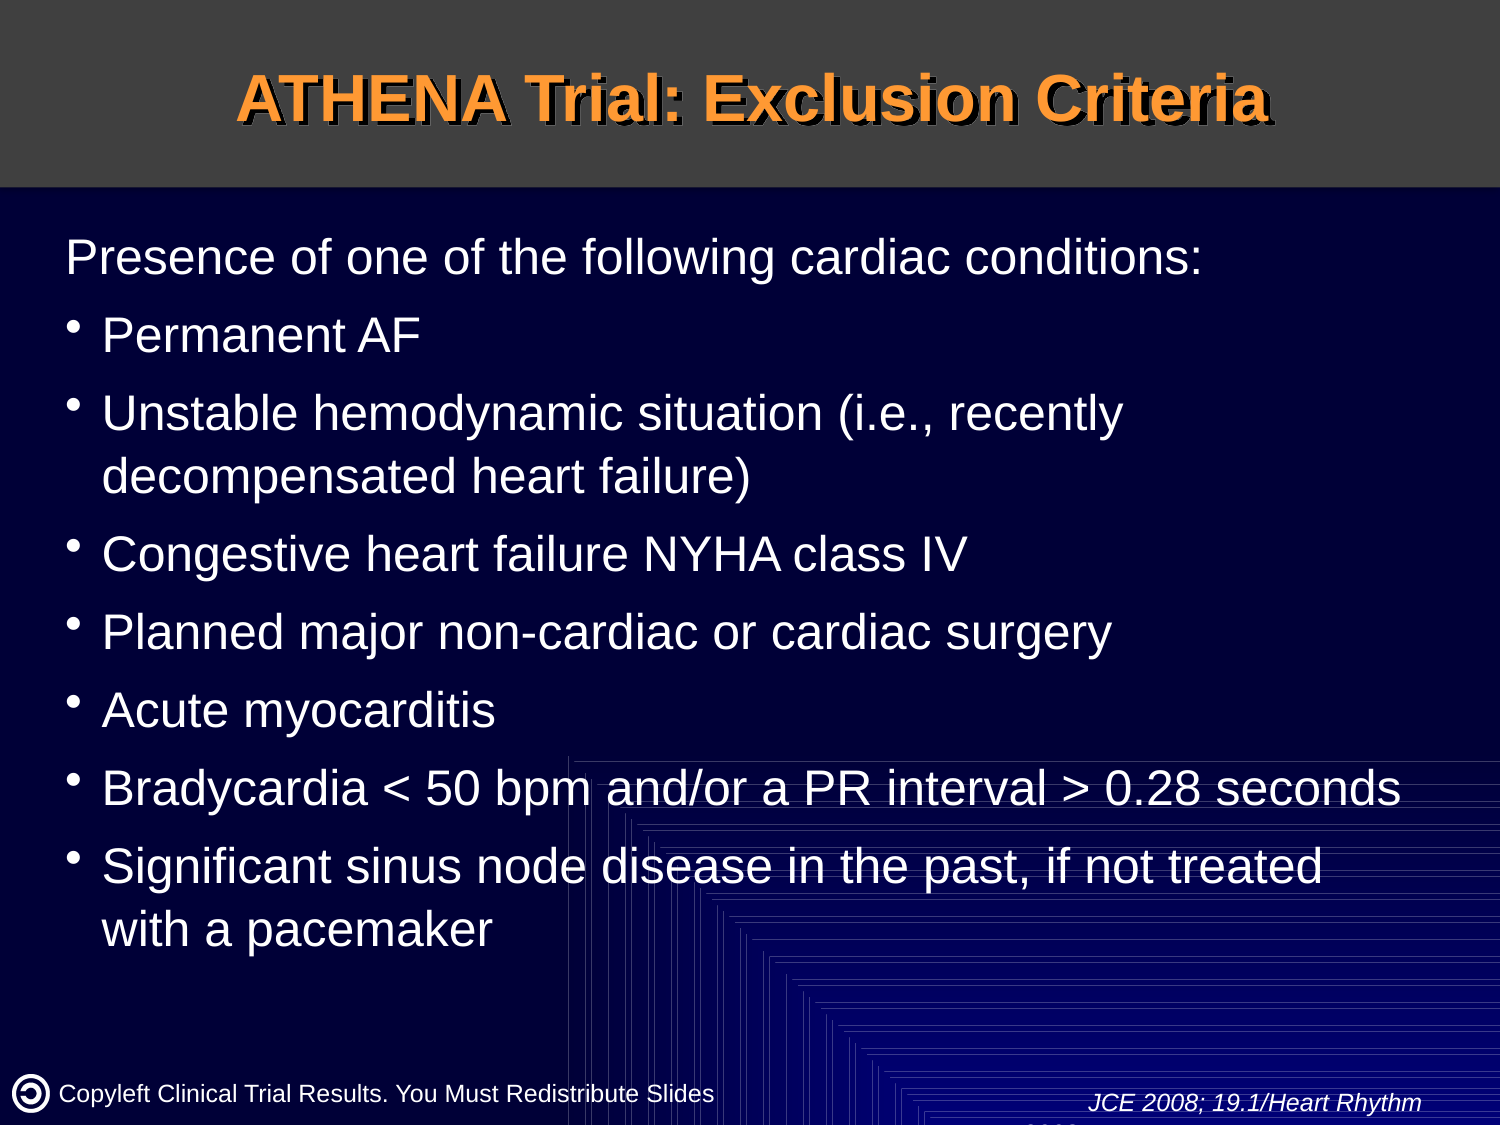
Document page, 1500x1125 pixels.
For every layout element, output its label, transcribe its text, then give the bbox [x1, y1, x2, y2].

text_box [0, 0, 1500, 190]
title ATHENA Trial: Exclusion Criteria [64, 23, 1442, 166]
picture [12, 1074, 51, 1113]
list Presence of one of the following cardiac conditions: Permanent AF Unstable hemodynamic situation (i.e., recently decompensated heart failure) Congestive heart failure NYHA class IV Planned major non-cardiac or cardiac surgery Acute myocarditis Bradycardia < 50 bpm and/or a PR interval > 0.28 seconds Significant sinus node disease in the past, if not treated with a pacemaker [49, 214, 1437, 1047]
text_box JCE 2008; 19.1/Heart Rhythm 2008 [1007, 1074, 1500, 1125]
text_box Copyleft Clinical Trial Results. You Must Redistribute Slides [43, 1070, 731, 1115]
